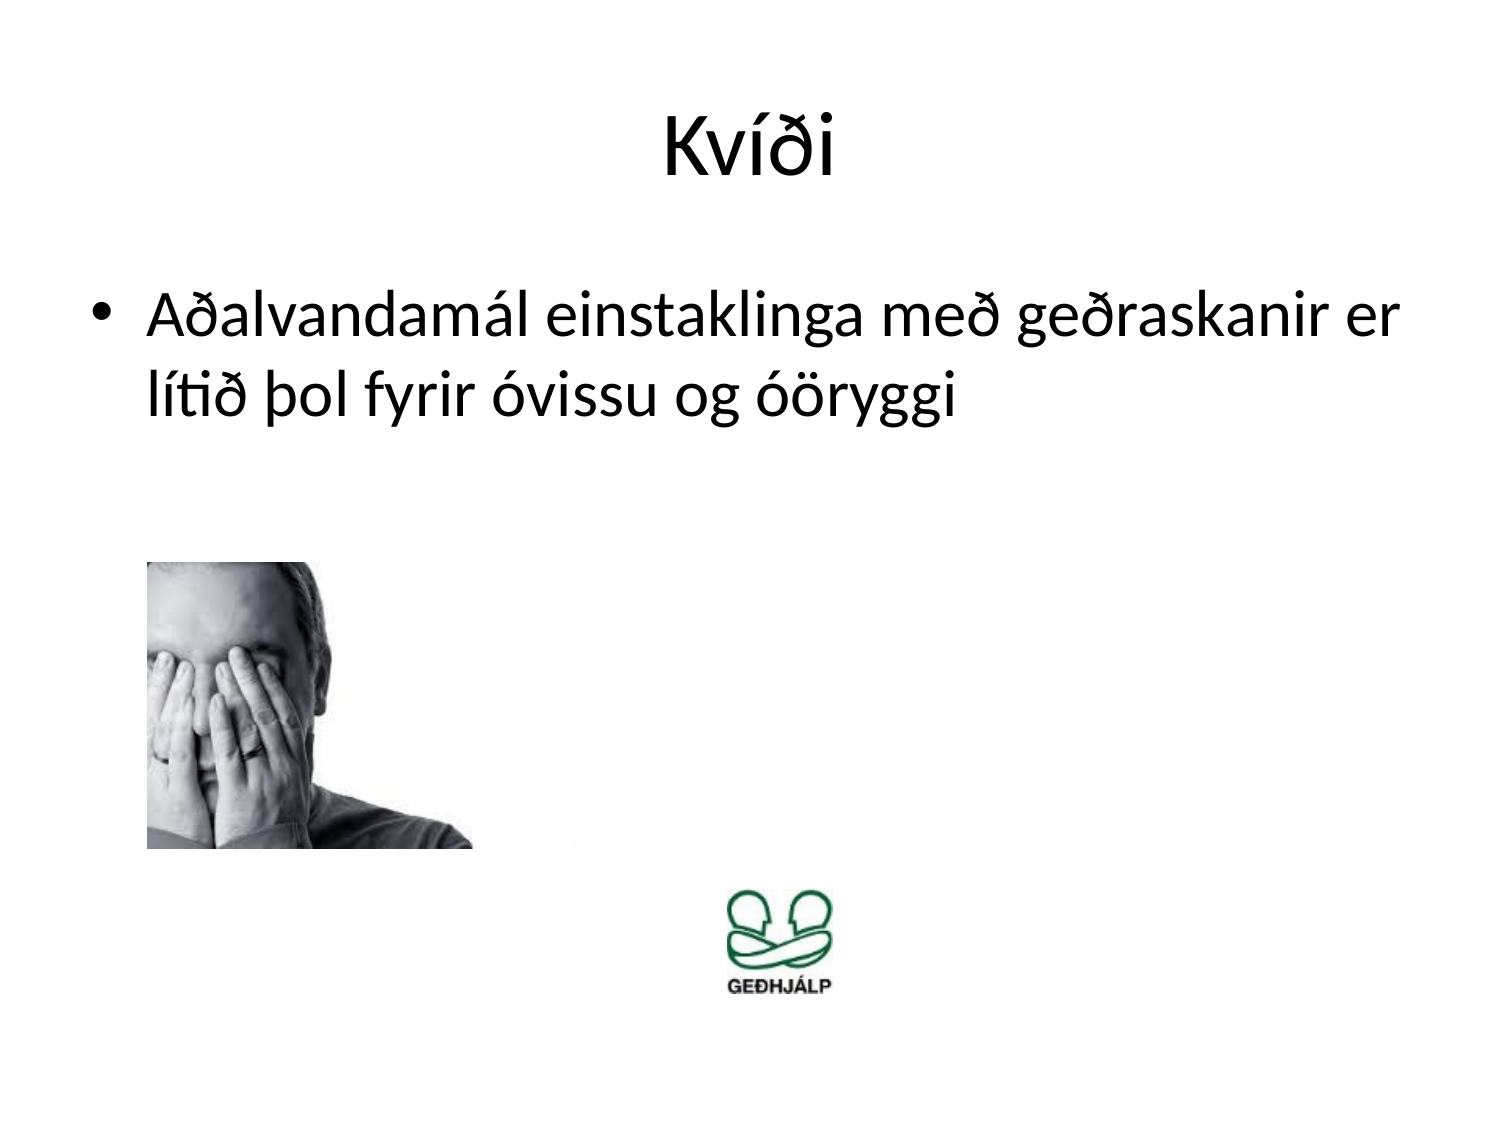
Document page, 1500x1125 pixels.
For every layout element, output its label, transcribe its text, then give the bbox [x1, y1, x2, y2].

title Kvíði [75, 45, 1425, 233]
picture [727, 888, 833, 995]
list Aðalvandamál einstaklinga með geðraskanir er lítið þol fyrir óvissu og óöryggi [75, 262, 1425, 1005]
picture [147, 562, 578, 849]
